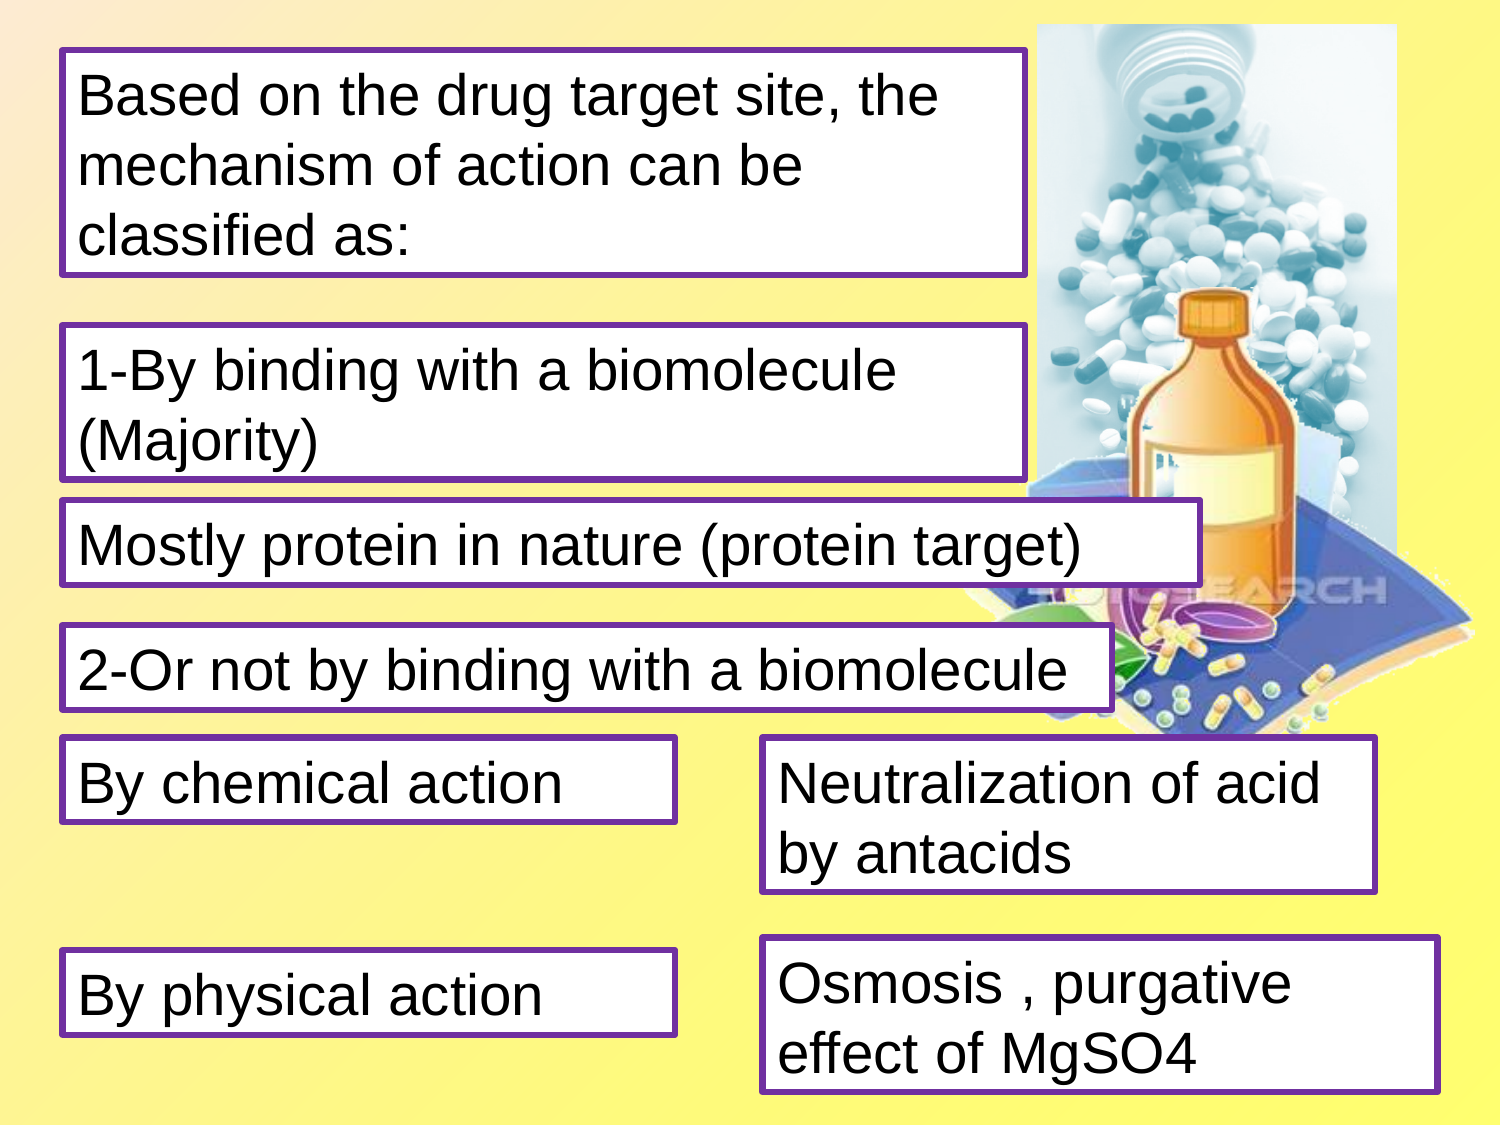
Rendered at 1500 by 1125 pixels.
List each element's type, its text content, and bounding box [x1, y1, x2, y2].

text_box By chemical action [62, 737, 675, 823]
text_box By physical action [62, 950, 675, 1035]
picture [949, 24, 1476, 794]
text_box Mostly protein in nature (protein target) [62, 500, 944, 585]
text_box 2-Or not by binding with a biomolecule [62, 624, 944, 710]
text_box Neutralization of acid by antacids [762, 737, 1375, 893]
text_box 1-By binding with a biomolecule (Majority) [62, 324, 944, 480]
text_box [0, 0, 1500, 1125]
text_box Based on the drug target site, the mechanism of action can be classified as: [62, 50, 1025, 275]
text_box Osmosis , purgative effect of MgSO4 [762, 937, 1438, 1093]
